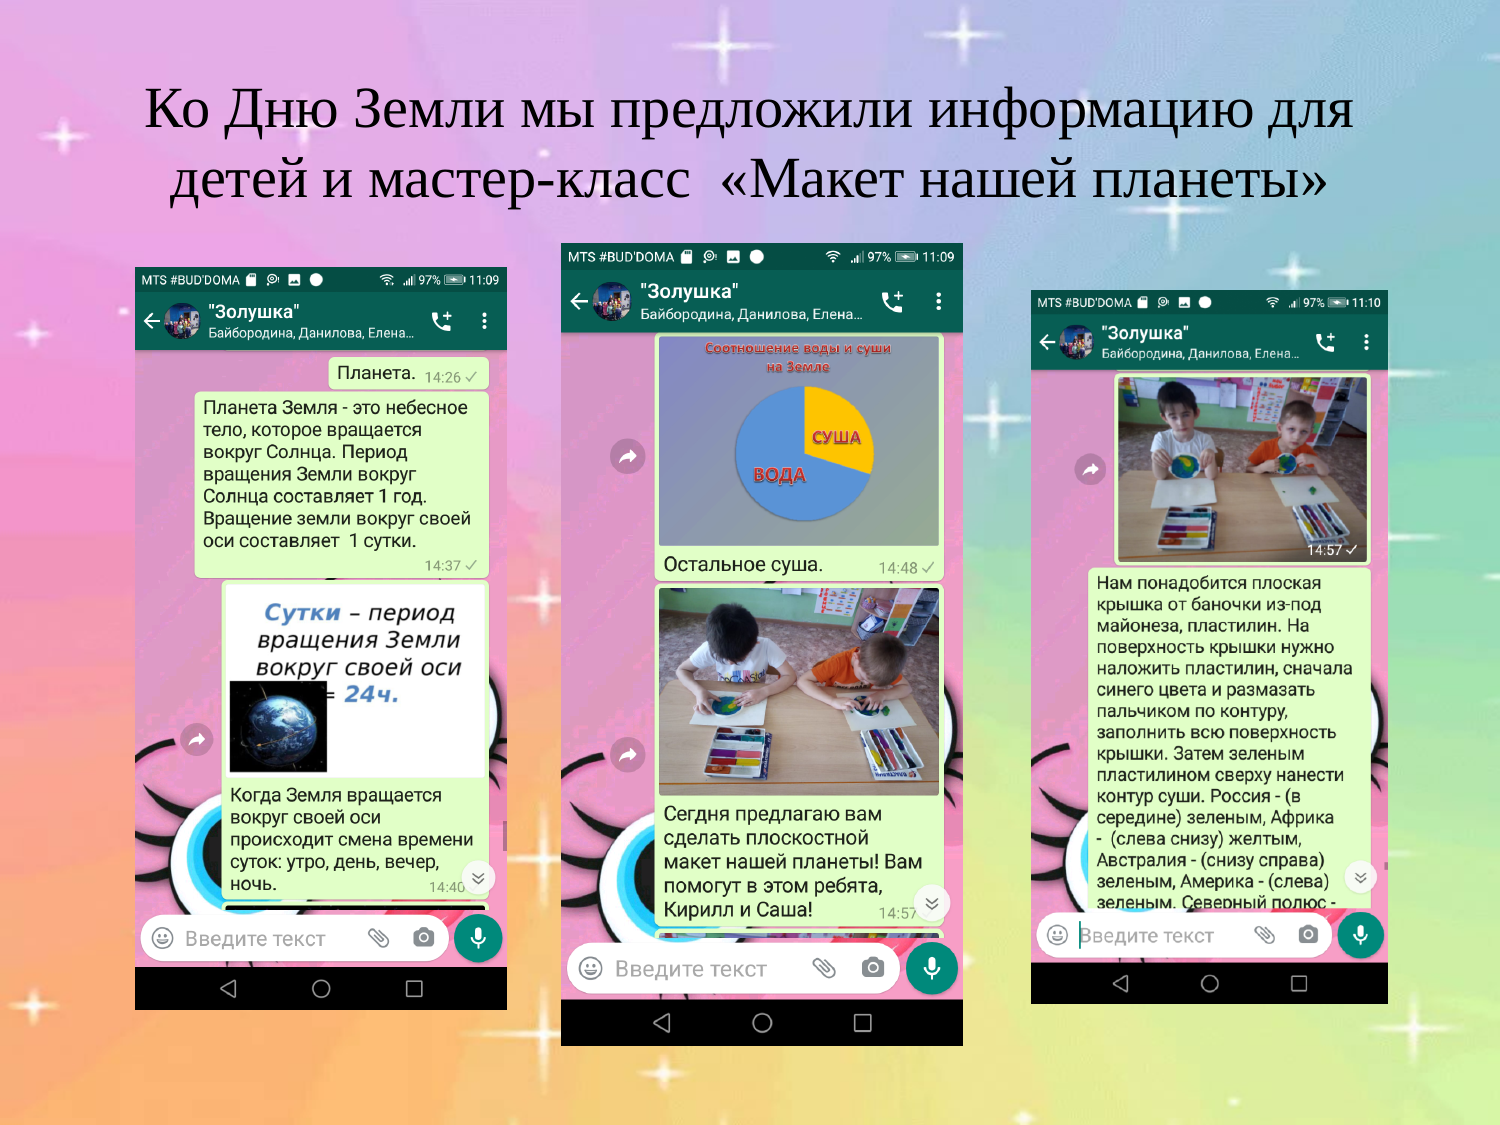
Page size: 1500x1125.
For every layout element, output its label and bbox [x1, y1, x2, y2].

list [135, 266, 508, 1010]
picture [0, 0, 1500, 1125]
